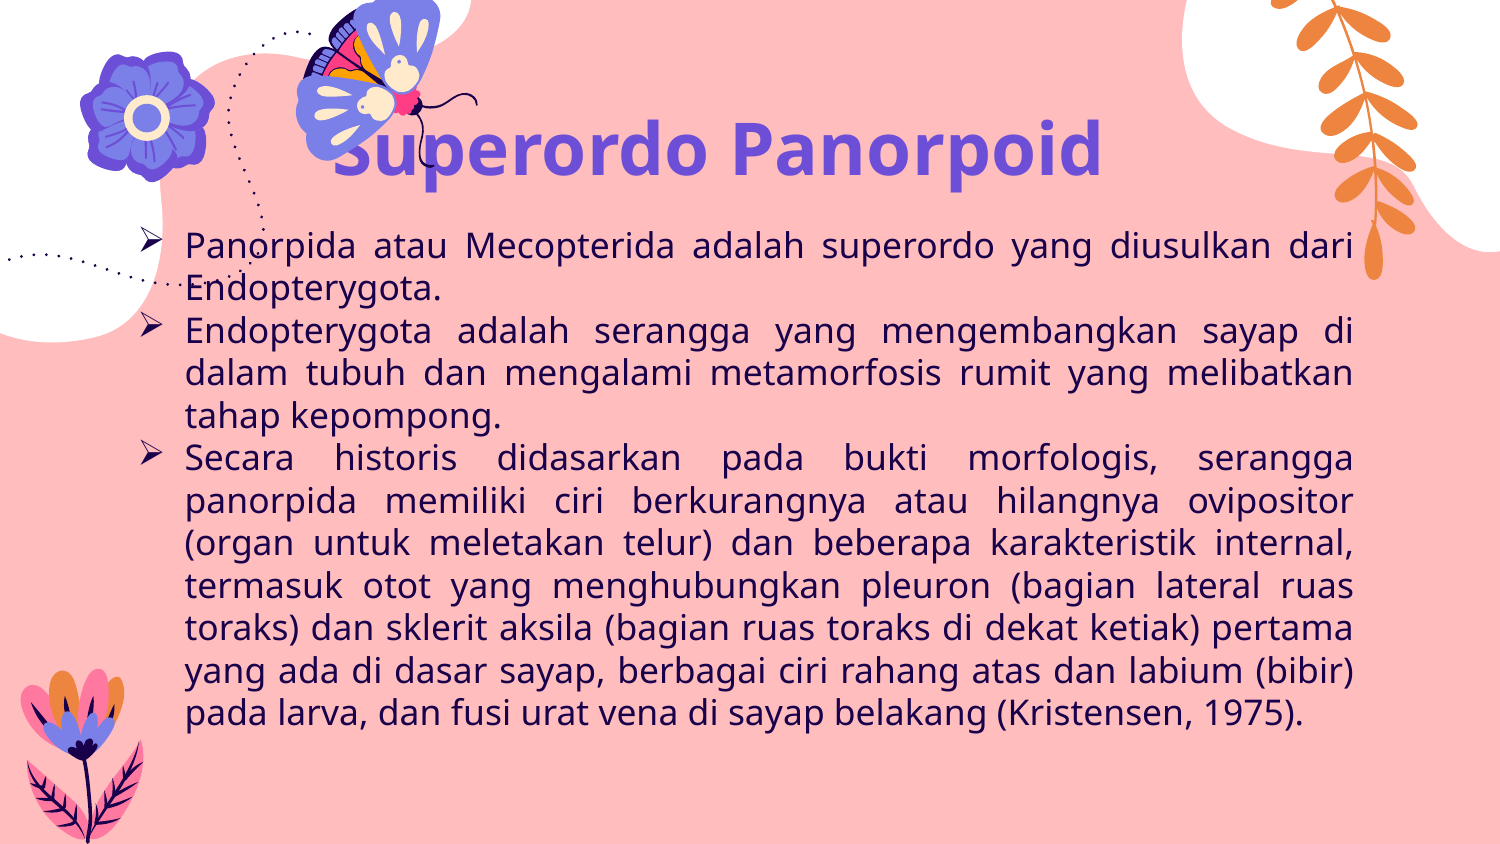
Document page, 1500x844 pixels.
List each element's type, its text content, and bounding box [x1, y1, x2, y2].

subtitle Panorpida atau Mecopterida adalah superordo yang diusulkan dari Endopterygota. Endopterygota adalah serangga yang mengembangkan sayap di dalam tubuh dan mengalami metamorfosis rumit yang melibatkan tahap kepompong. Secara historis didasarkan pada bukti morfologis, serangga panorpida memiliki ciri berkurangnya atau hilangnya ovipositor (organ untuk meletakan telur) dan beberapa karakteristik internal, termasuk otot yang menghubungkan pleuron (bagian lateral ruas toraks) dan sklerit aksila (bagian ruas toraks di dekat ketiak) pertama yang ada di dasar sayap, berbagai ciri rahang atas dan labium (bibir) pada larva, dan fusi urat vena di sayap belakang (Kristensen, 1975). [122, 207, 1370, 356]
title Superordo Panorpoid [230, 93, 1224, 199]
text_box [289, 4, 470, 183]
text_box [0, 33, 284, 305]
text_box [19, 668, 145, 843]
